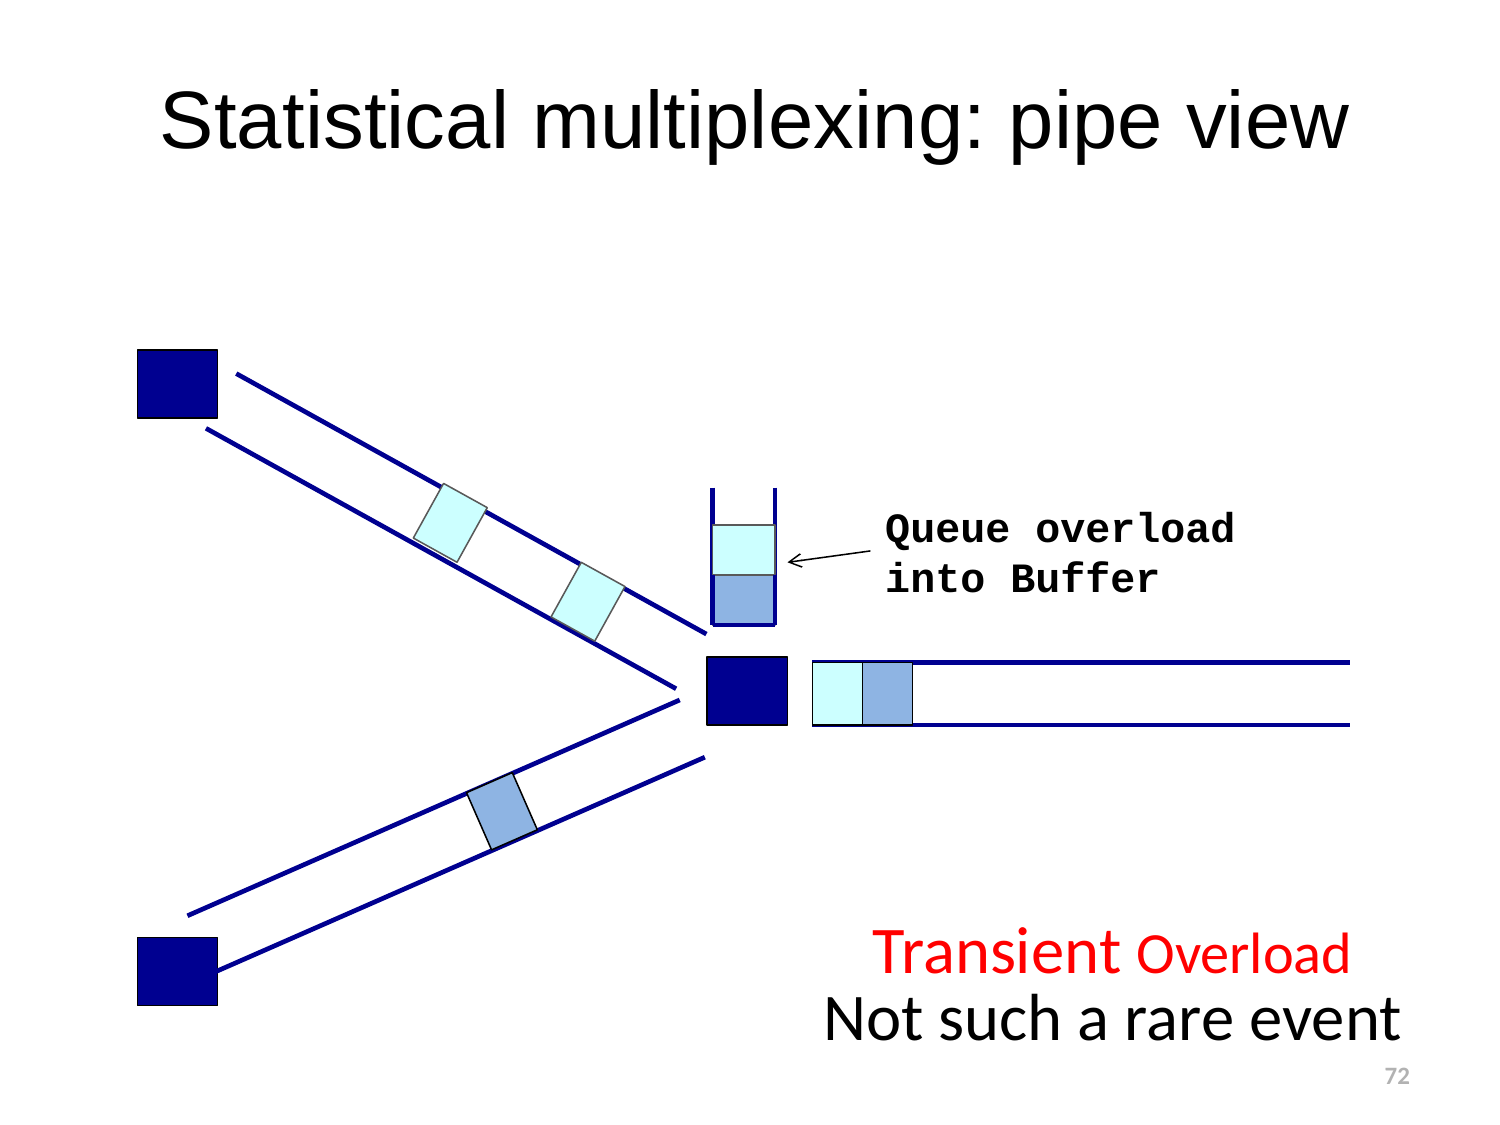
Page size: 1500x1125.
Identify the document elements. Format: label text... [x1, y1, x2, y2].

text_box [176, 804, 715, 869]
title Statistical multiplexing: pipe view [75, 20, 1438, 213]
text_box Not such a rare event [762, 966, 1463, 1062]
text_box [712, 487, 776, 626]
text_box Queue overload into Buffer [870, 493, 1251, 609]
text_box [787, 551, 869, 563]
text_box [137, 937, 218, 1006]
text_box [707, 656, 788, 725]
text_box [188, 495, 707, 563]
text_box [812, 662, 1351, 726]
text_box Transient Overload [762, 899, 1463, 966]
text_box [137, 350, 218, 419]
slide_number 72 [1074, 1044, 1425, 1105]
